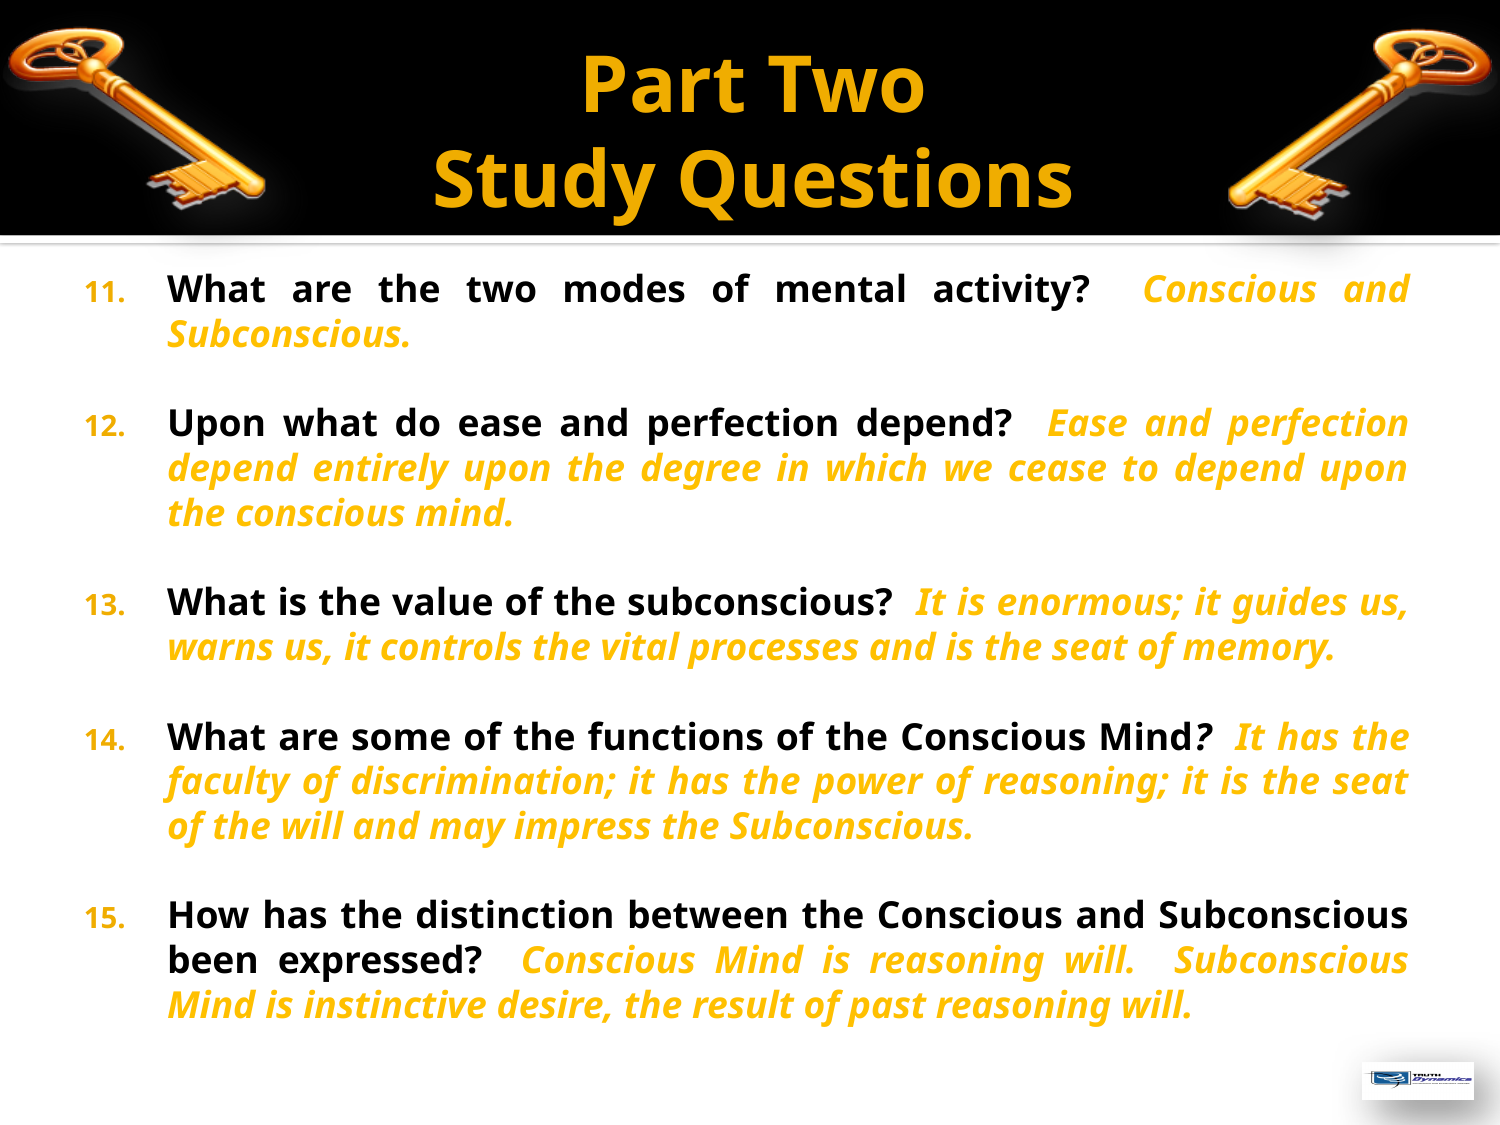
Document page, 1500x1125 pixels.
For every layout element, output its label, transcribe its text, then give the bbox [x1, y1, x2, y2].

list What are the two modes of mental activity? Conscious and Subconscious. Upon what do ease and perfection depend? Ease and perfection depend entirely upon the degree in which we cease to depend upon the conscious mind. What is the value of the subconscious? It is enormous; it guides us, warns us, it controls the vital processes and is the seat of memory. What are some of the functions of the Conscious Mind? It has the faculty of discrimination; it has the power of reasoning; it is the seat of the will and may impress the Subconscious. How has the distinction between the Conscious and Subconscious been expressed? Conscious Mind is reasoning will. Subconscious Mind is instinctive desire, the result of past reasoning will. [75, 249, 1425, 1125]
picture [1218, 0, 1500, 250]
title Part Two Study Questions [322, 25, 1204, 231]
picture [0, 0, 276, 238]
picture [1362, 1062, 1474, 1100]
